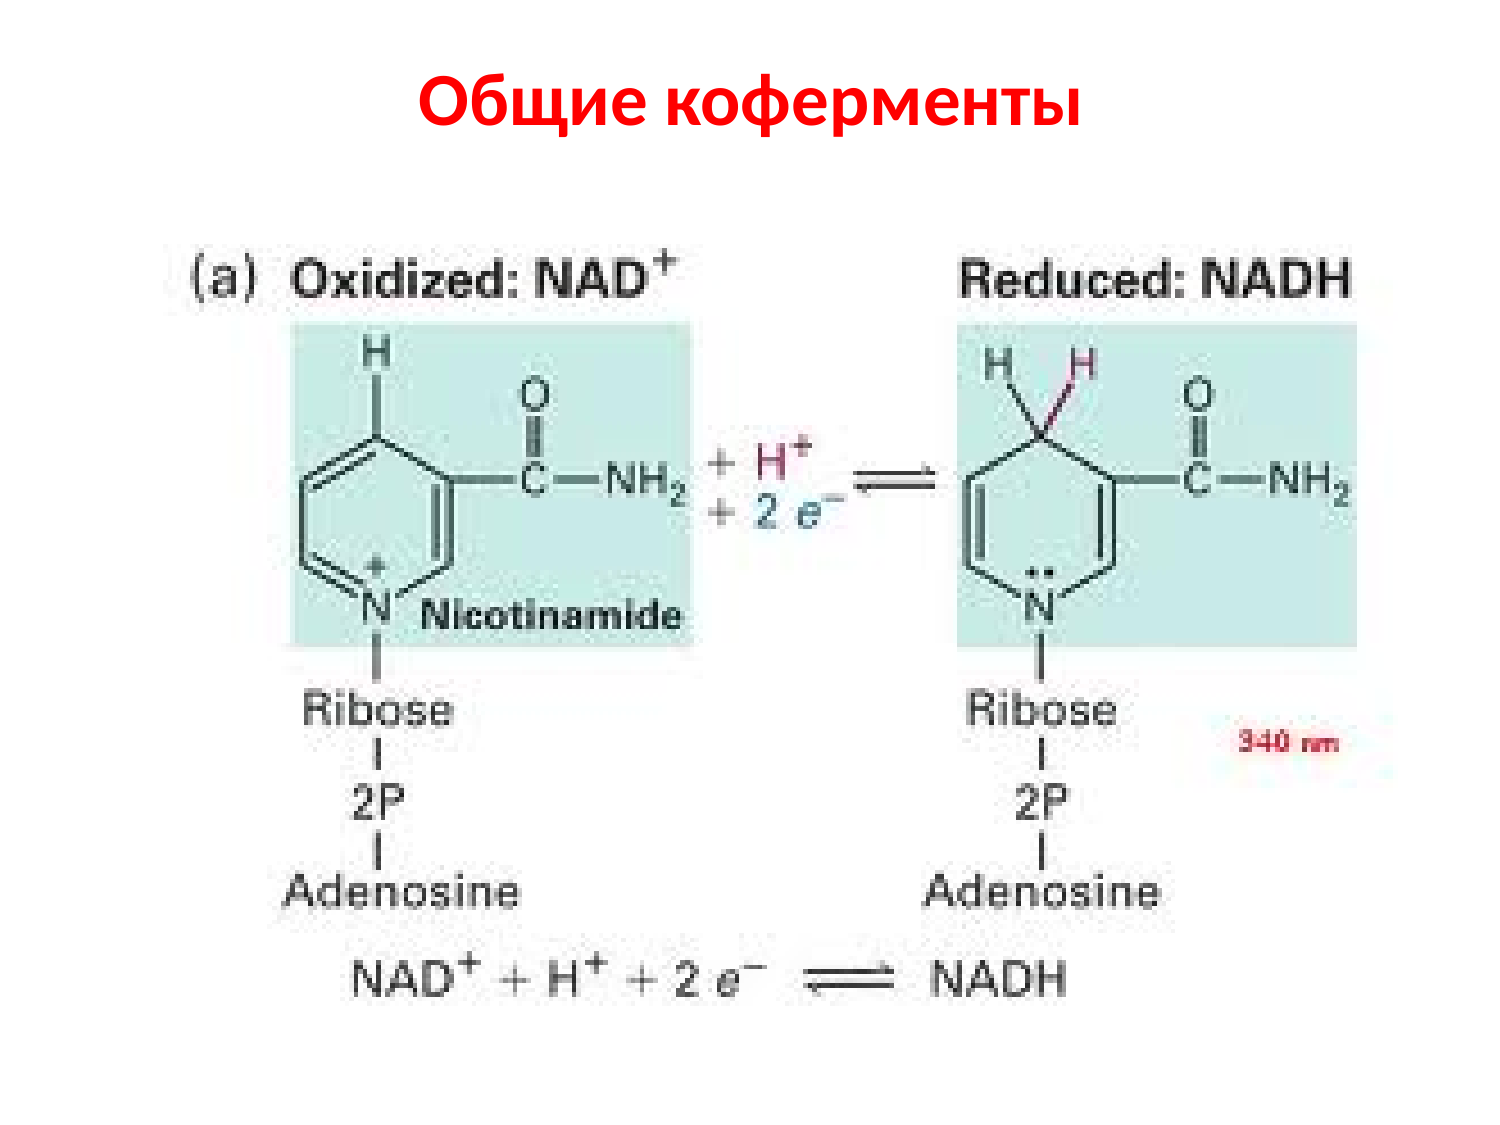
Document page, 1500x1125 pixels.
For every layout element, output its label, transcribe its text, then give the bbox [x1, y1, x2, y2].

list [159, 207, 1398, 1047]
title Общие коферменты [76, 2, 1427, 190]
